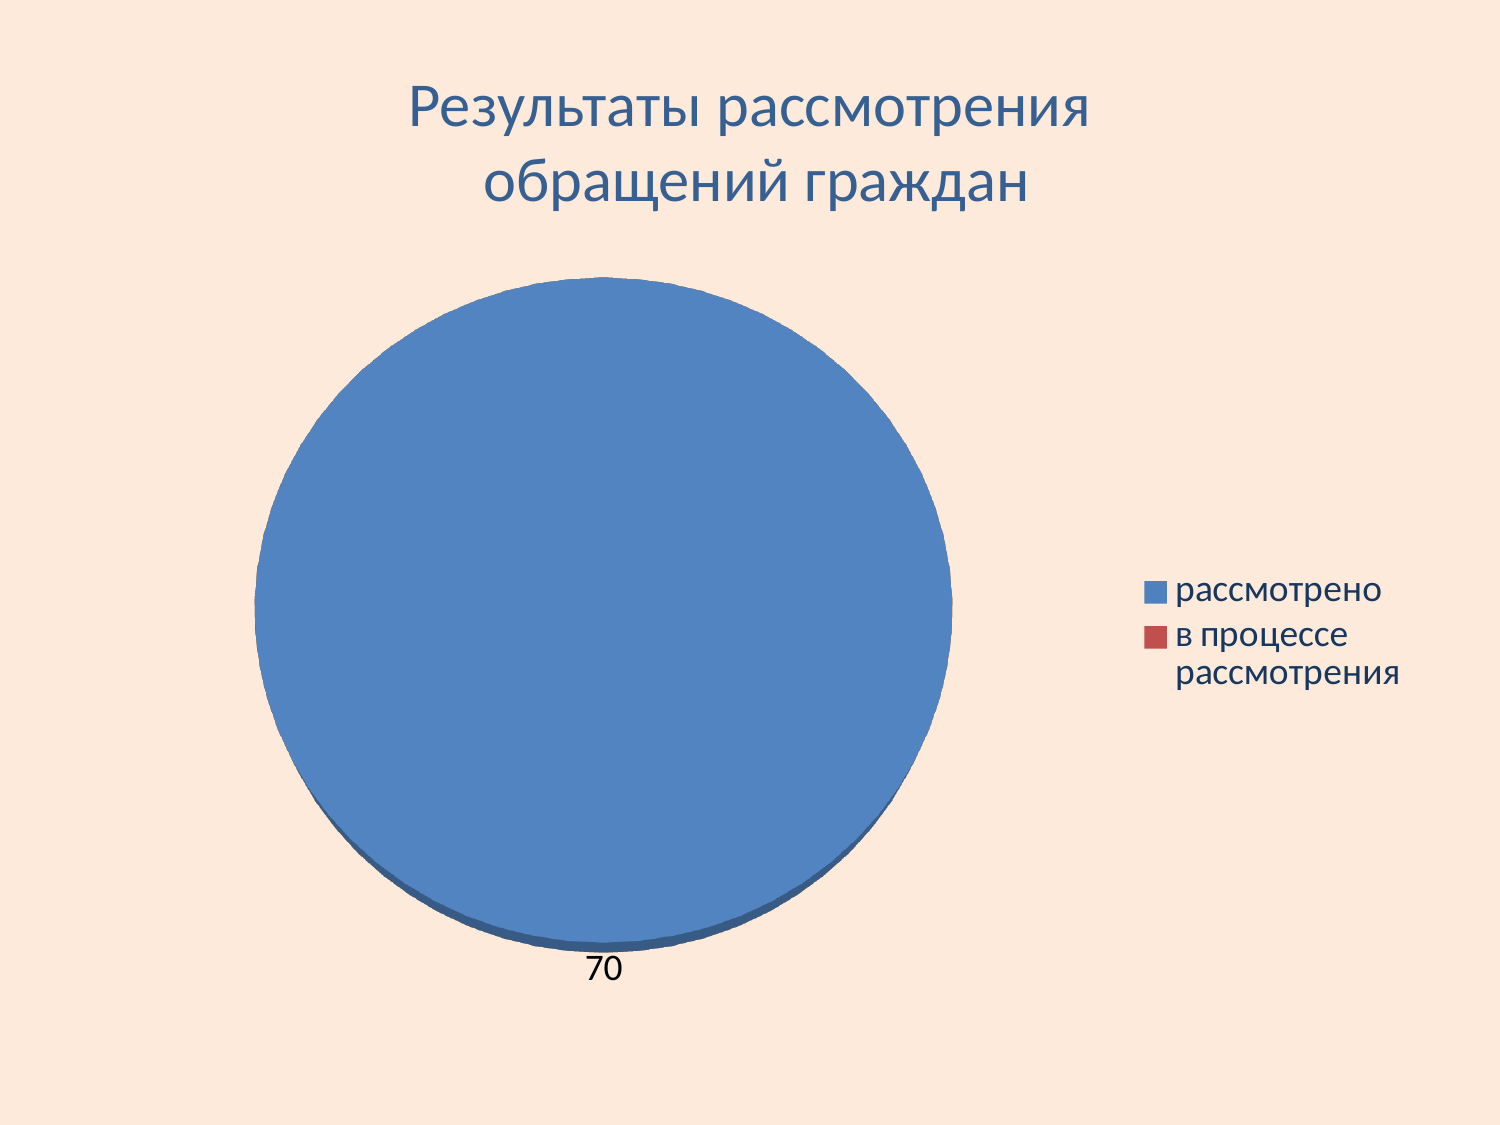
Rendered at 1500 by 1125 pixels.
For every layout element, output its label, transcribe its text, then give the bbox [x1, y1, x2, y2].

title Результаты рассмотрения обращений граждан [75, 45, 1425, 233]
chart [74, 262, 1426, 1006]
